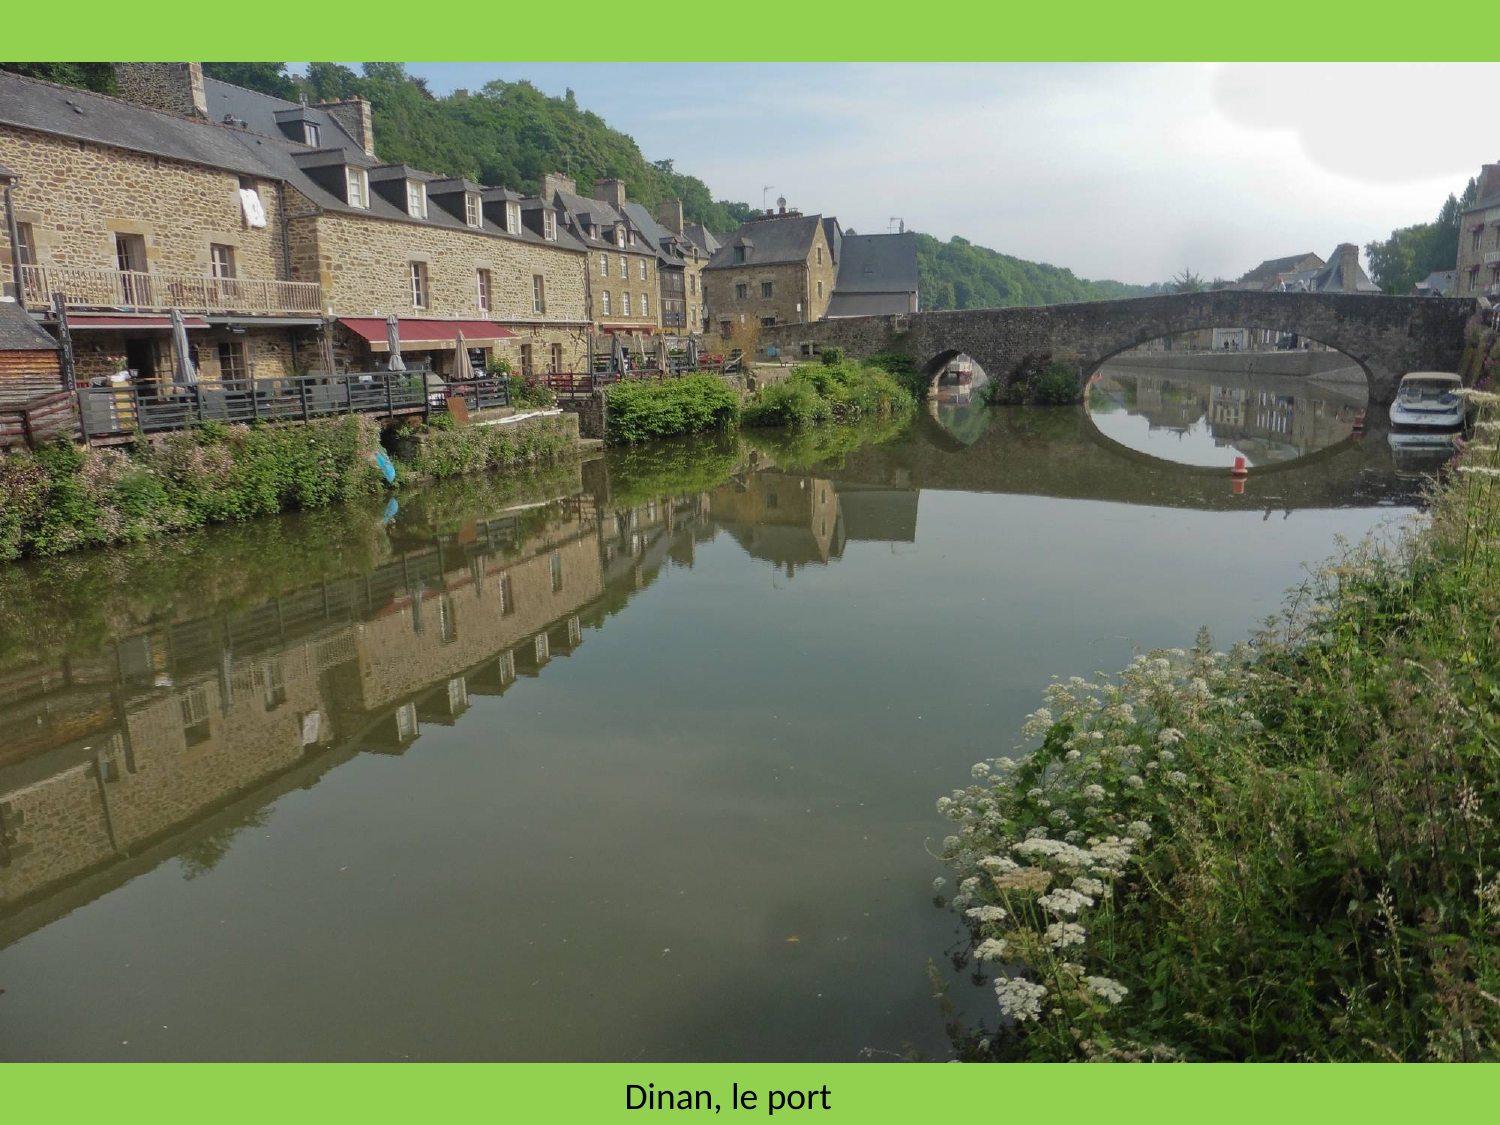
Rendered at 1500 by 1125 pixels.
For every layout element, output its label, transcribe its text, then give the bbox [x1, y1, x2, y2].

text_box Dinan, le port [609, 1070, 848, 1124]
picture [0, 62, 1500, 1063]
